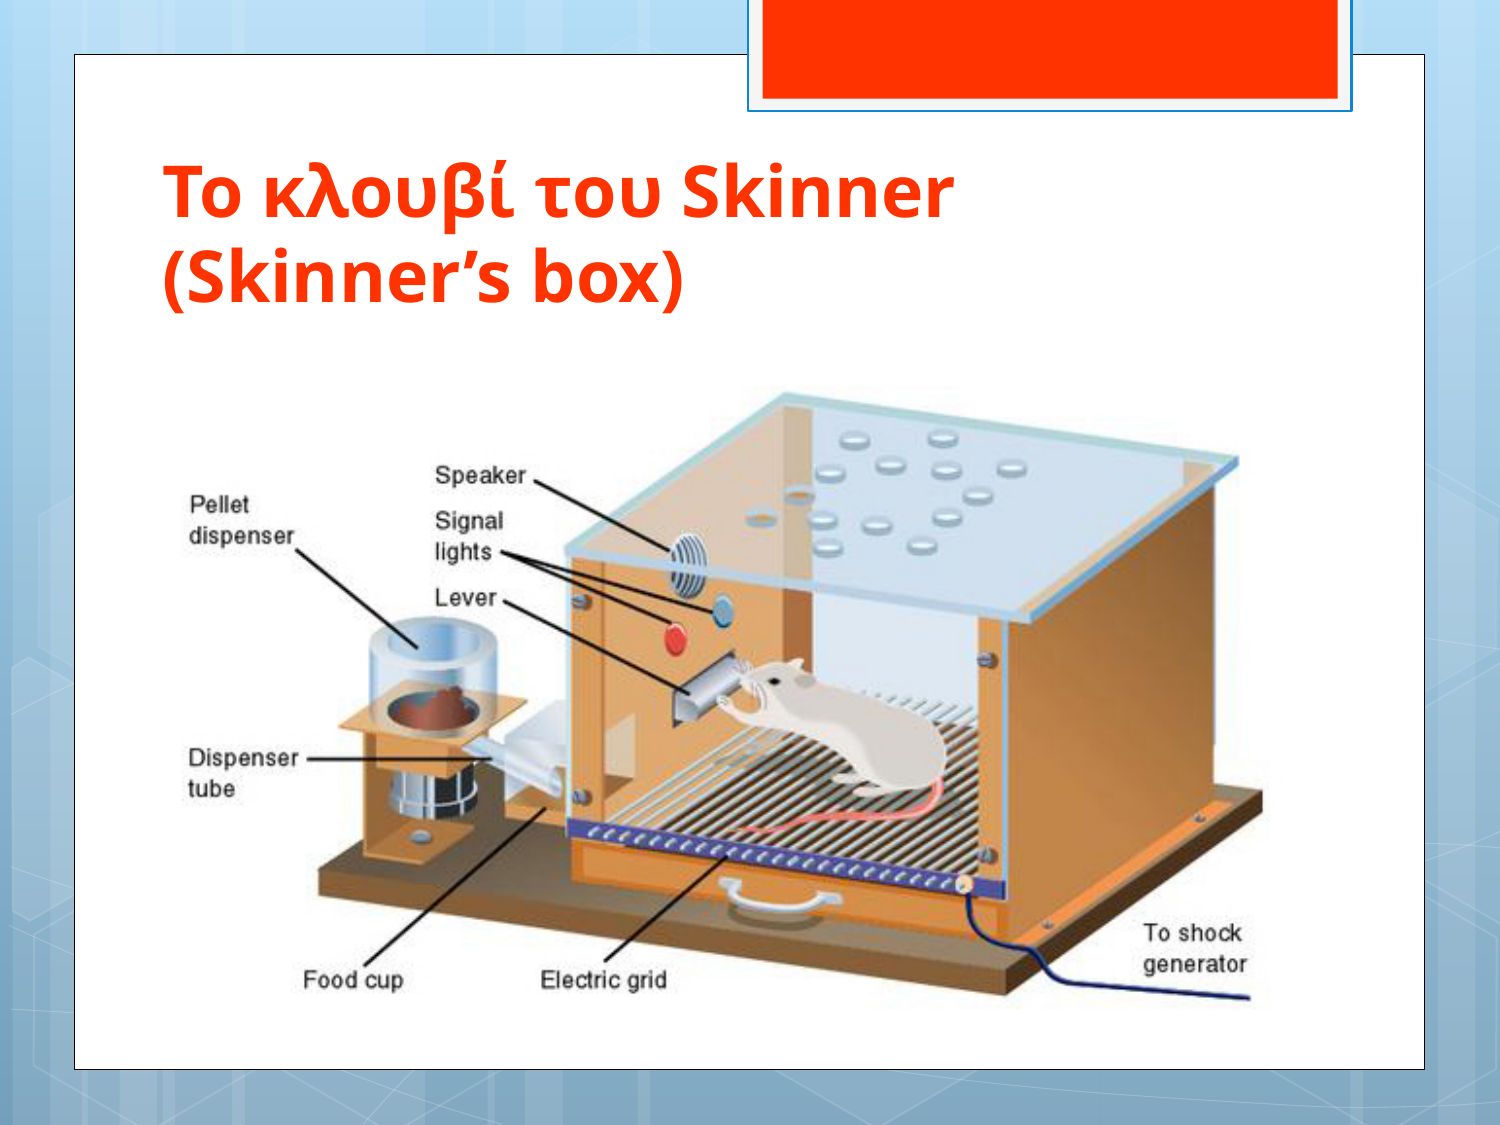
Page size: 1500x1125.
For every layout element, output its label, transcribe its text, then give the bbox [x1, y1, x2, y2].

title Το κλουβί του Skinner (Skinner’s box) [147, 137, 1300, 325]
picture [164, 373, 1301, 1029]
